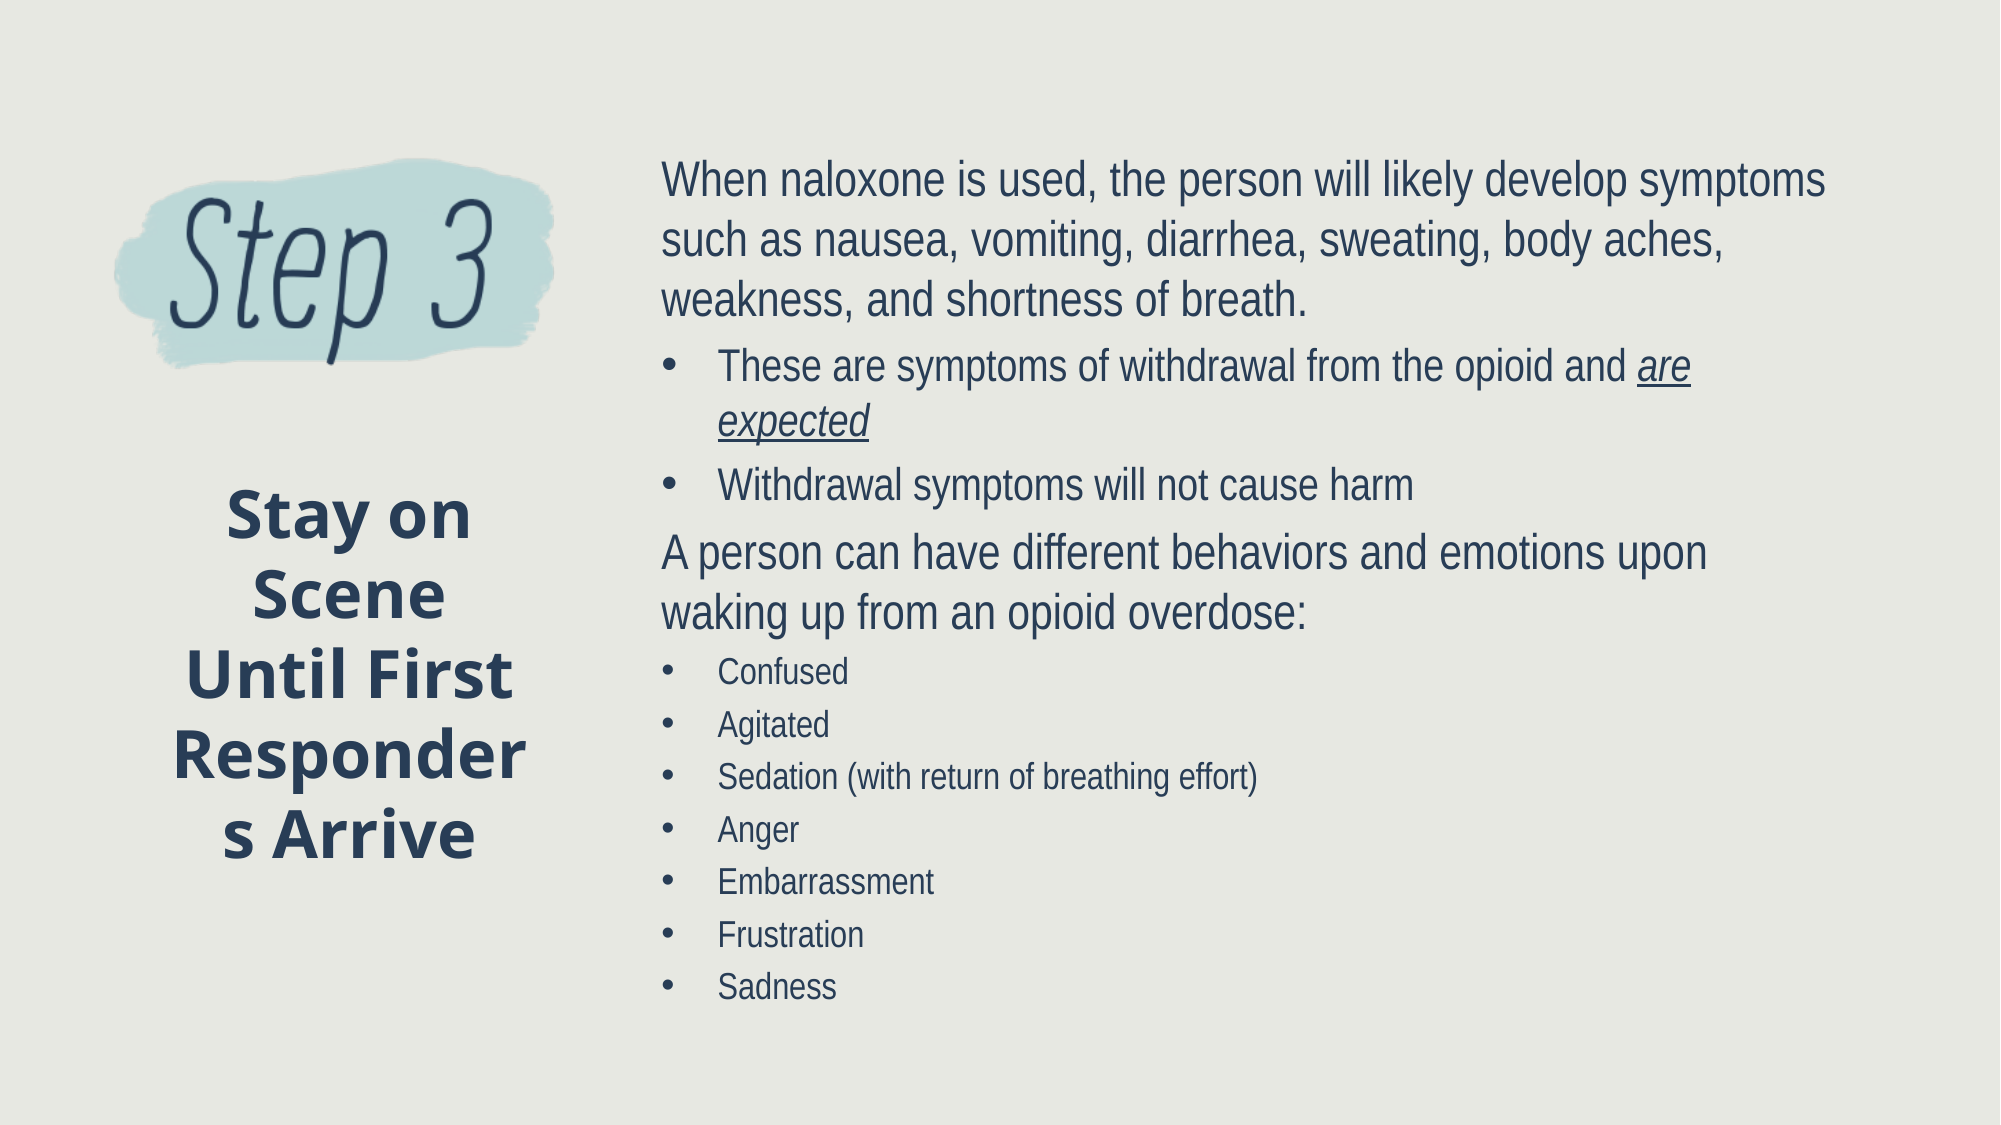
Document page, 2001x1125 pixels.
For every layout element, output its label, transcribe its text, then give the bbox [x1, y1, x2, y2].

text_box When naloxone is used, the person will likely develop symptoms such as nausea, vomiting, diarrhea, sweating, body aches, weakness, and shortness of breath. These are symptoms of withdrawal from the opioid and are expected Withdrawal symptoms will not cause harm A person can have different behaviors and emotions upon waking up from an opioid overdose: Confused Agitated Sedation (with return of breathing effort) Anger Embarrassment Frustration Sadness [641, 115, 1852, 1039]
picture [62, 115, 613, 432]
text_box Stay on Scene Until First Responders Arrive [144, 441, 555, 966]
